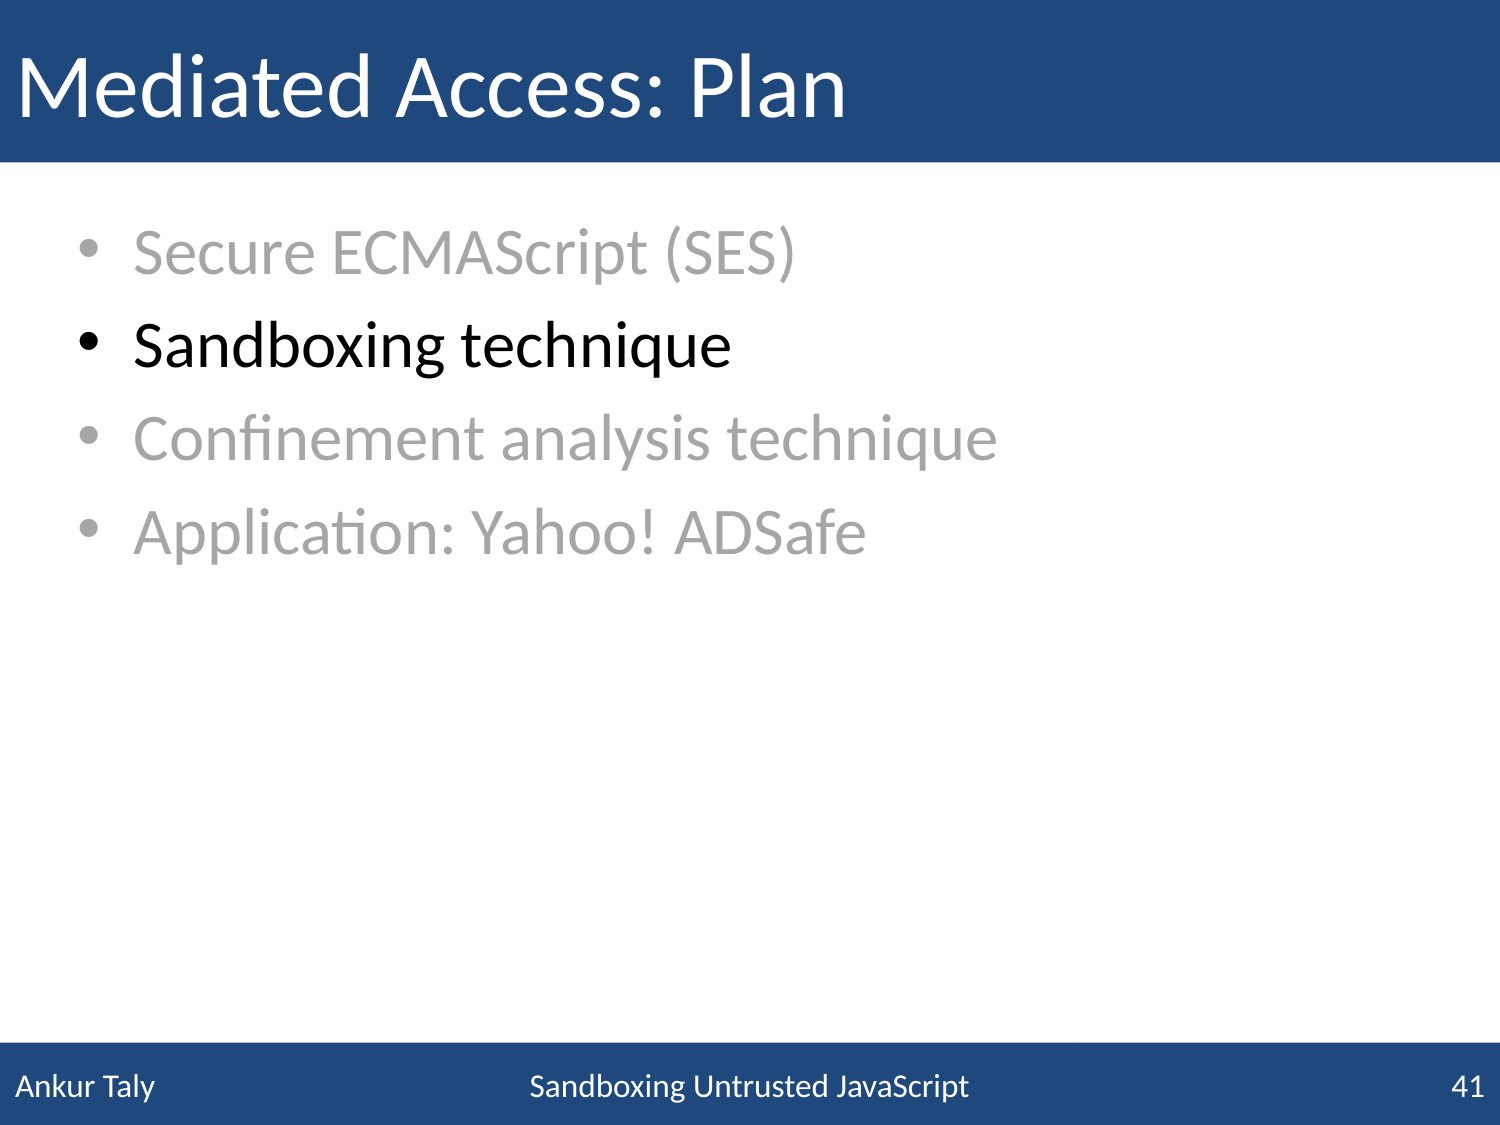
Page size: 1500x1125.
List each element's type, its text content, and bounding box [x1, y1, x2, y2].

slide_number 41 [1074, 1042, 1500, 1125]
title Mediated Access: Plan [0, 0, 1500, 163]
list Secure ECMAScript (SES) Sandboxing technique Confinement analysis technique Application: Yahoo! ADSafe [62, 200, 1488, 975]
footer Sandboxing Untrusted JavaScript [425, 1042, 1074, 1125]
